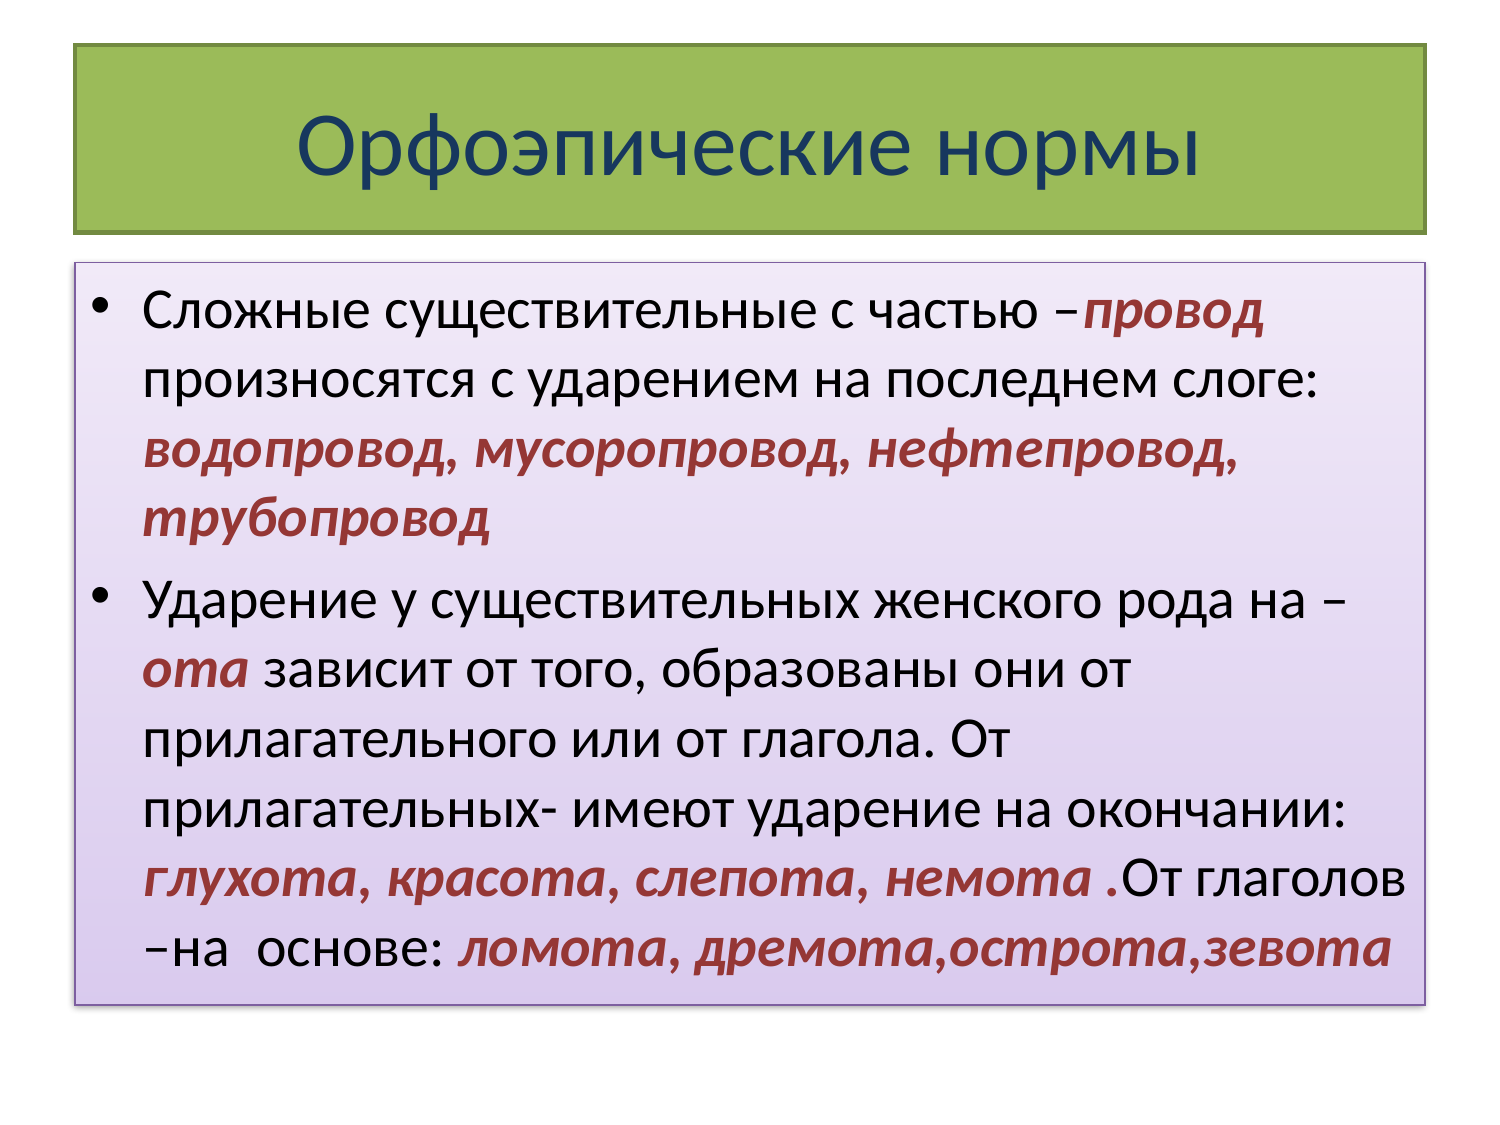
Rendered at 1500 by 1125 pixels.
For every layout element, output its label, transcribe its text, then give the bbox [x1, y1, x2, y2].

list Сложные существительные с частью –провод произносятся с ударением на последнем слоге: водопровод, мусоропровод, нефтепровод, трубопровод Ударение у существительных женского рода на –ота зависит от того, образованы они от прилагательного или от глагола. От прилагательных- имеют ударение на окончании: глухота, красота, слепота, немота .От глаголов –на основе: ломота, дремота,острота,зевота [74, 262, 1426, 1006]
title Орфоэпические нормы [73, 43, 1427, 235]
